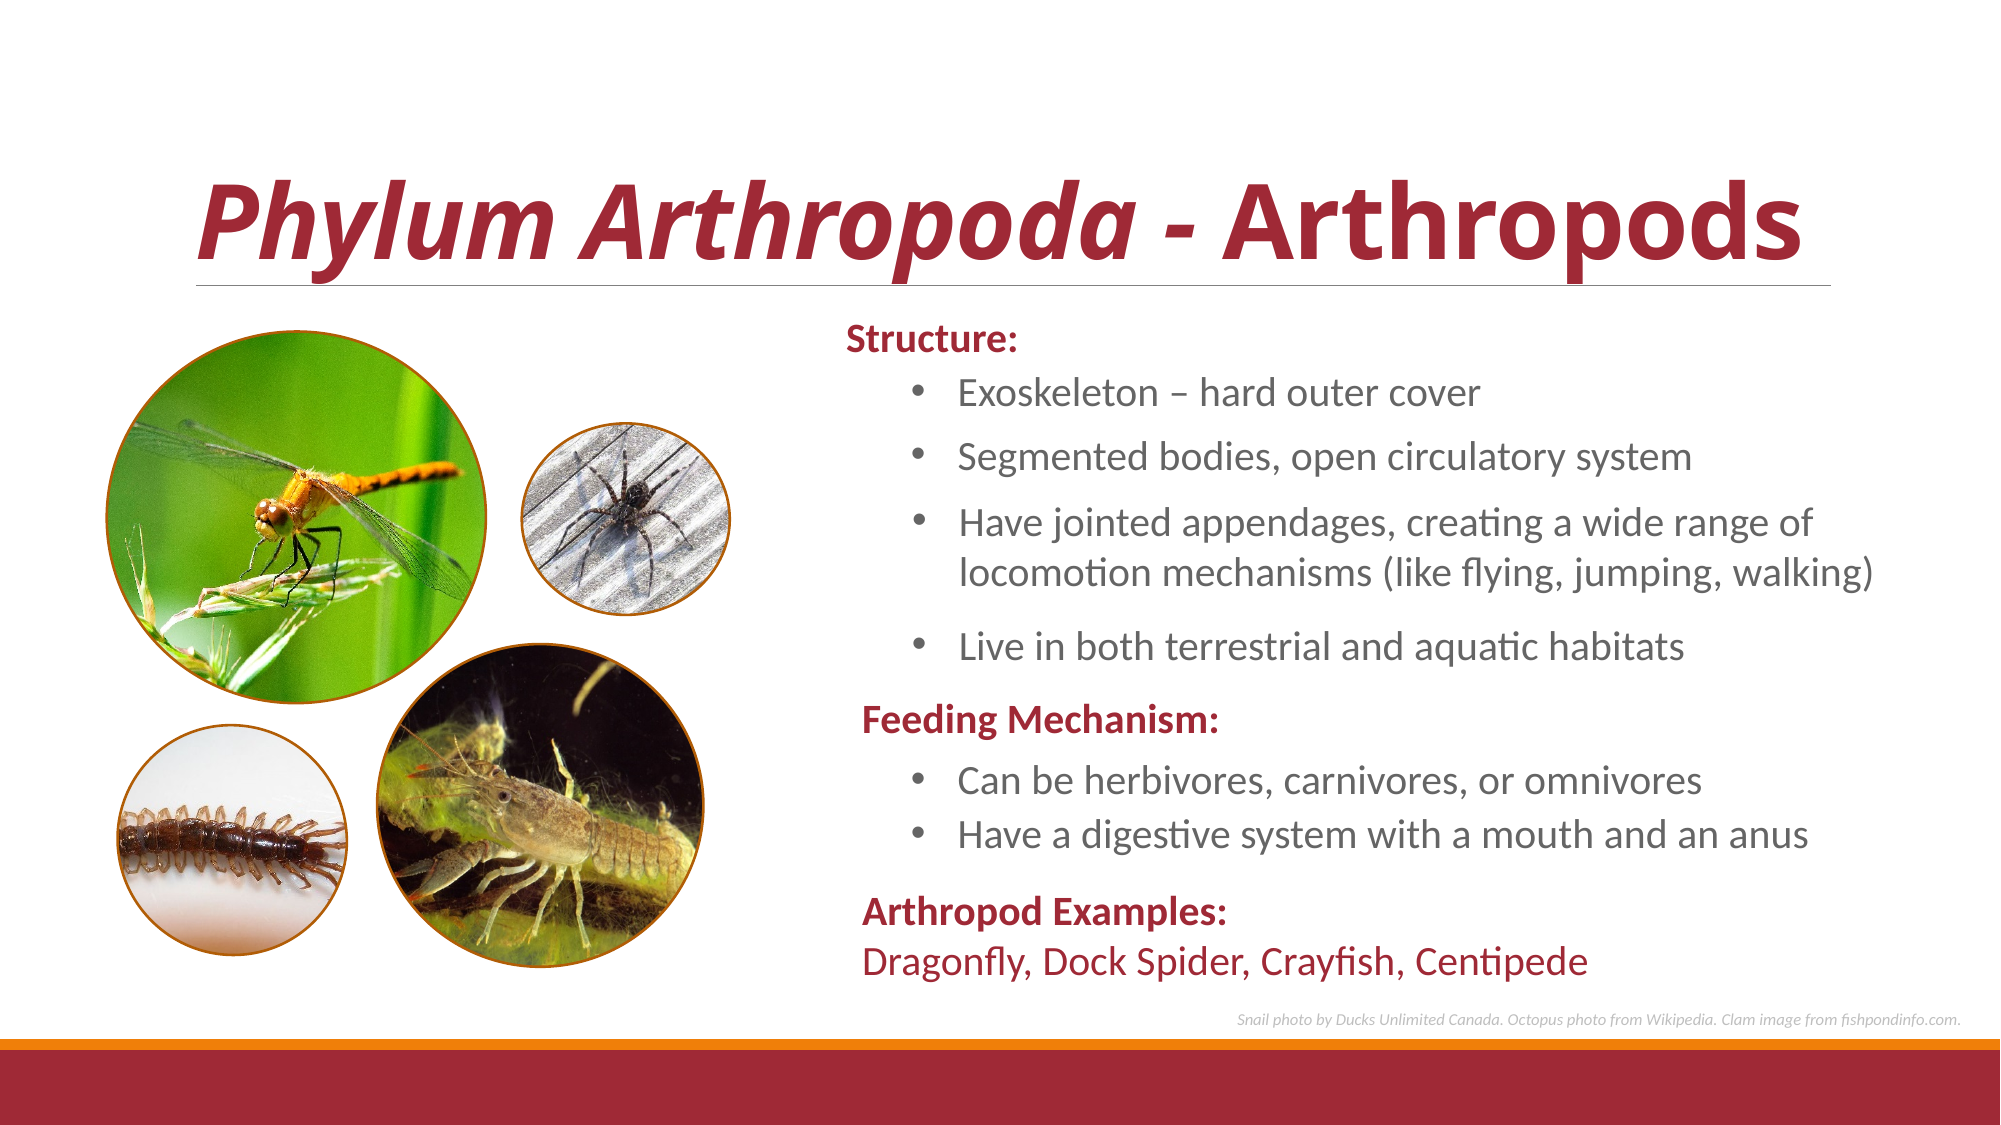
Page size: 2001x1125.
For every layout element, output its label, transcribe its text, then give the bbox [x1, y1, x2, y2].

text_box Segmented bodies, open circulatory system [895, 420, 1943, 486]
text_box [116, 723, 349, 957]
text_box [375, 642, 705, 969]
text_box Feeding Mechanism: [847, 684, 1702, 750]
text_box Can be herbivores, carnivores, or omnivores [896, 745, 1846, 811]
text_box Phylum Arthropoda - Arthropods [179, 50, 1830, 289]
text_box Arthropod Examples: [847, 876, 1702, 941]
text_box Structure: [831, 303, 1674, 369]
text_box [105, 330, 488, 705]
text_box Exoskeleton – hard outer cover [896, 357, 2000, 423]
text_box Dragonfly, Dock Spider, Crayfish, Centipede [847, 926, 1967, 992]
text_box Have jointed appendages, creating a wide range of locomotion mechanisms (like flying, jumping, walking) [897, 487, 1893, 603]
text_box [520, 422, 732, 617]
text_box Have a digestive system with a mouth and an anus [896, 811, 1846, 865]
text_box Snail photo by Ducks Unlimited Canada. Octopus photo from Wikipedia. Clam image from fishpondinfo.com. [1222, 1001, 2000, 1037]
text_box Live in both terrestrial and aquatic habitats [897, 611, 2000, 676]
